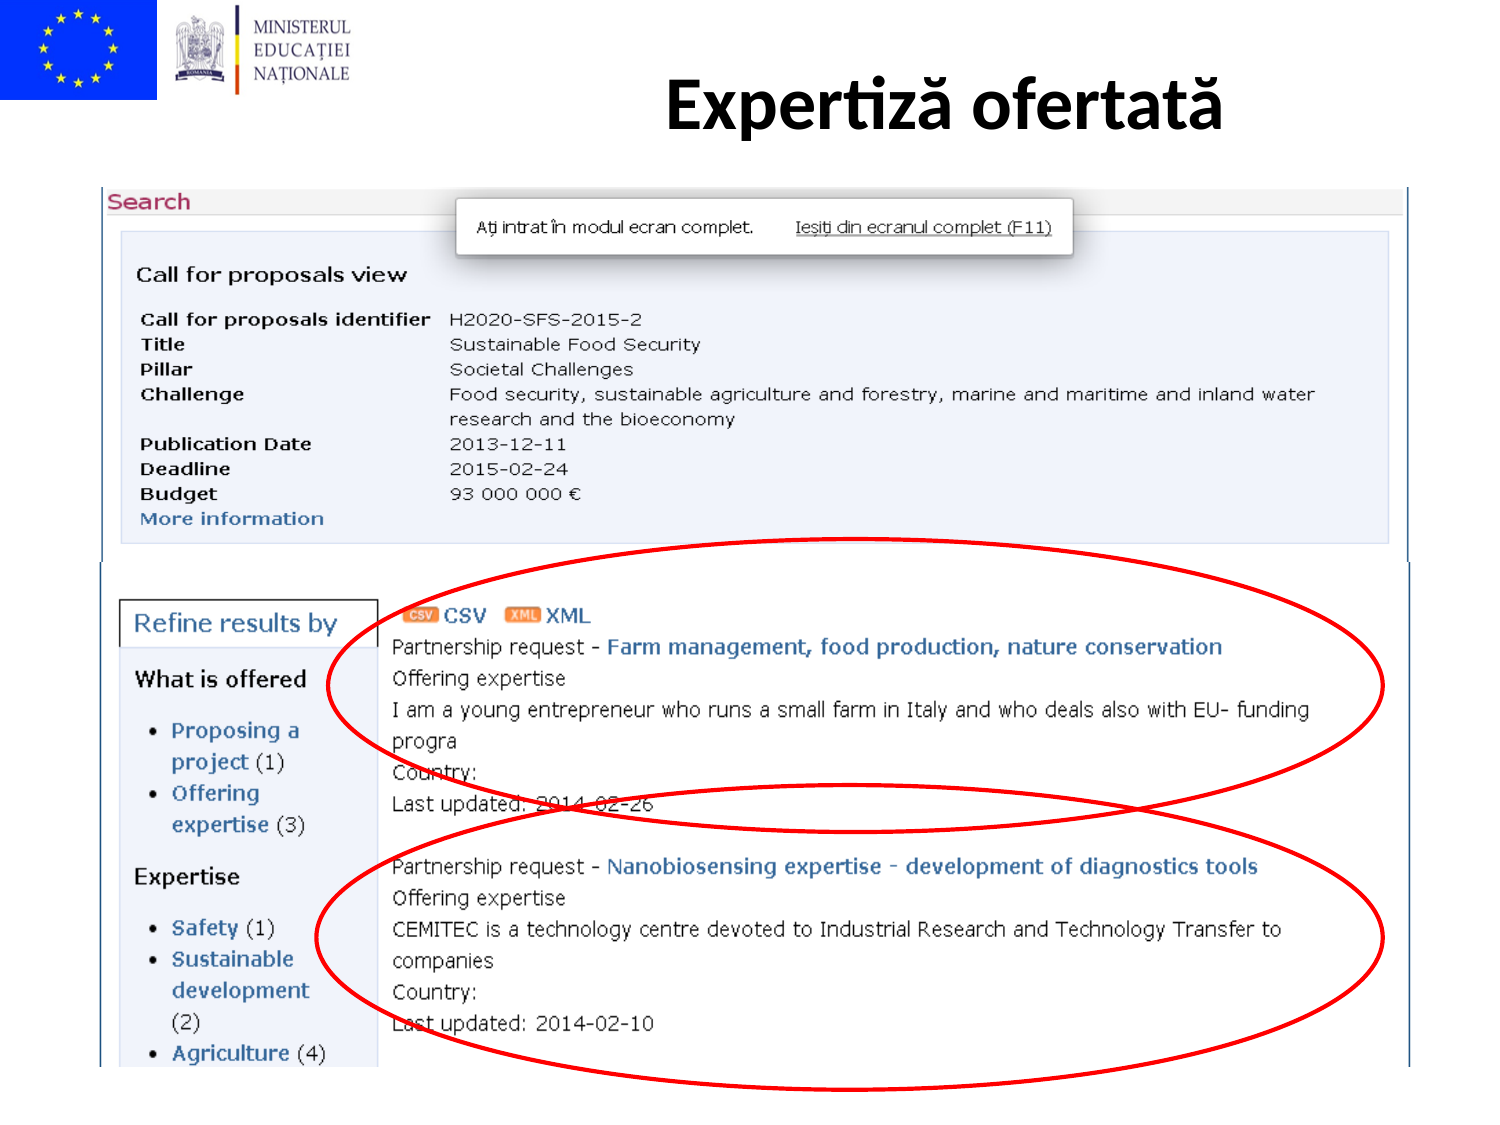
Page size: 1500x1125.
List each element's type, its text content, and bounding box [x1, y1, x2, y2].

text_box [605, 1075, 1094, 1092]
title Expertiză ofertată [466, 45, 1425, 153]
picture [0, 0, 357, 102]
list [70, 187, 1421, 563]
picture [81, 562, 1442, 1067]
